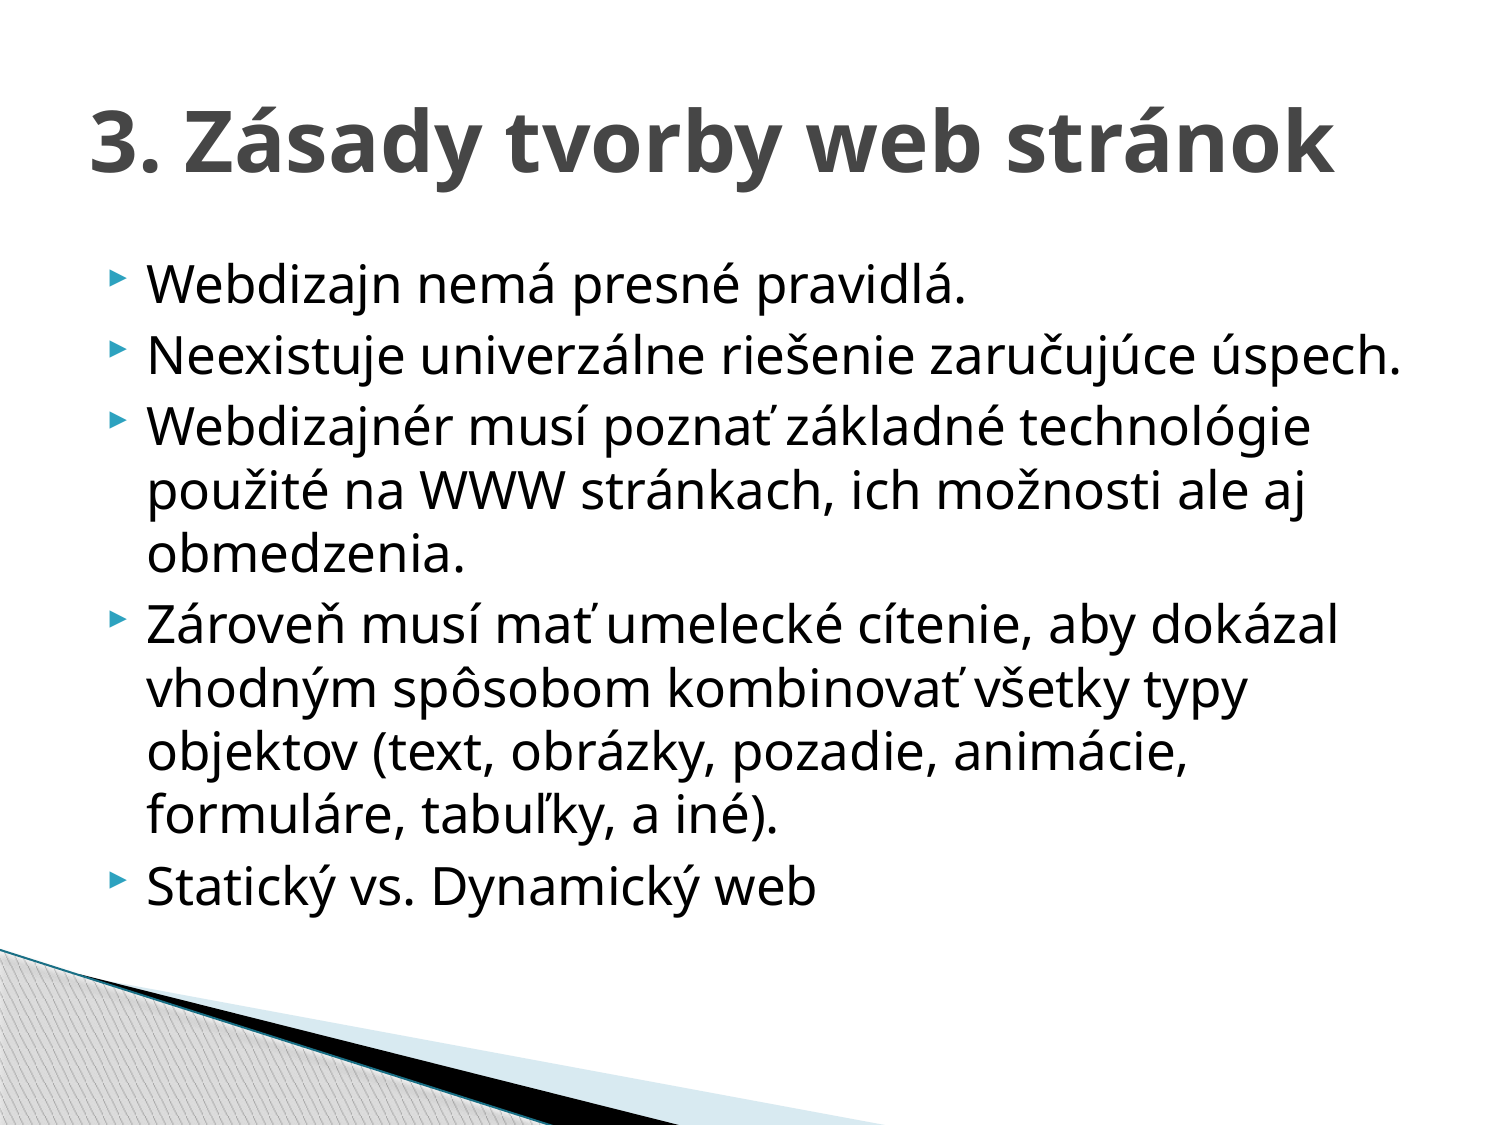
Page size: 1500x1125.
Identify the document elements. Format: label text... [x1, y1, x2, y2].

list Webdizajn nemá presné pravidlá. Neexistuje univerzálne riešenie zaručujúce úspech. Webdizajnér musí poznať základné technológie použité na WWW stránkach, ich možnosti ale aj obmedzenia. Zároveň musí mať umelecké cítenie, aby dokázal vhodným spôsobom kombinovať všetky typy objektov (text, obrázky, pozadie, animácie, formuláre, tabuľky, a iné). Statický vs. Dynamický web [75, 243, 1425, 986]
title 3. Zásady tvorby web stránok [75, 45, 1425, 233]
